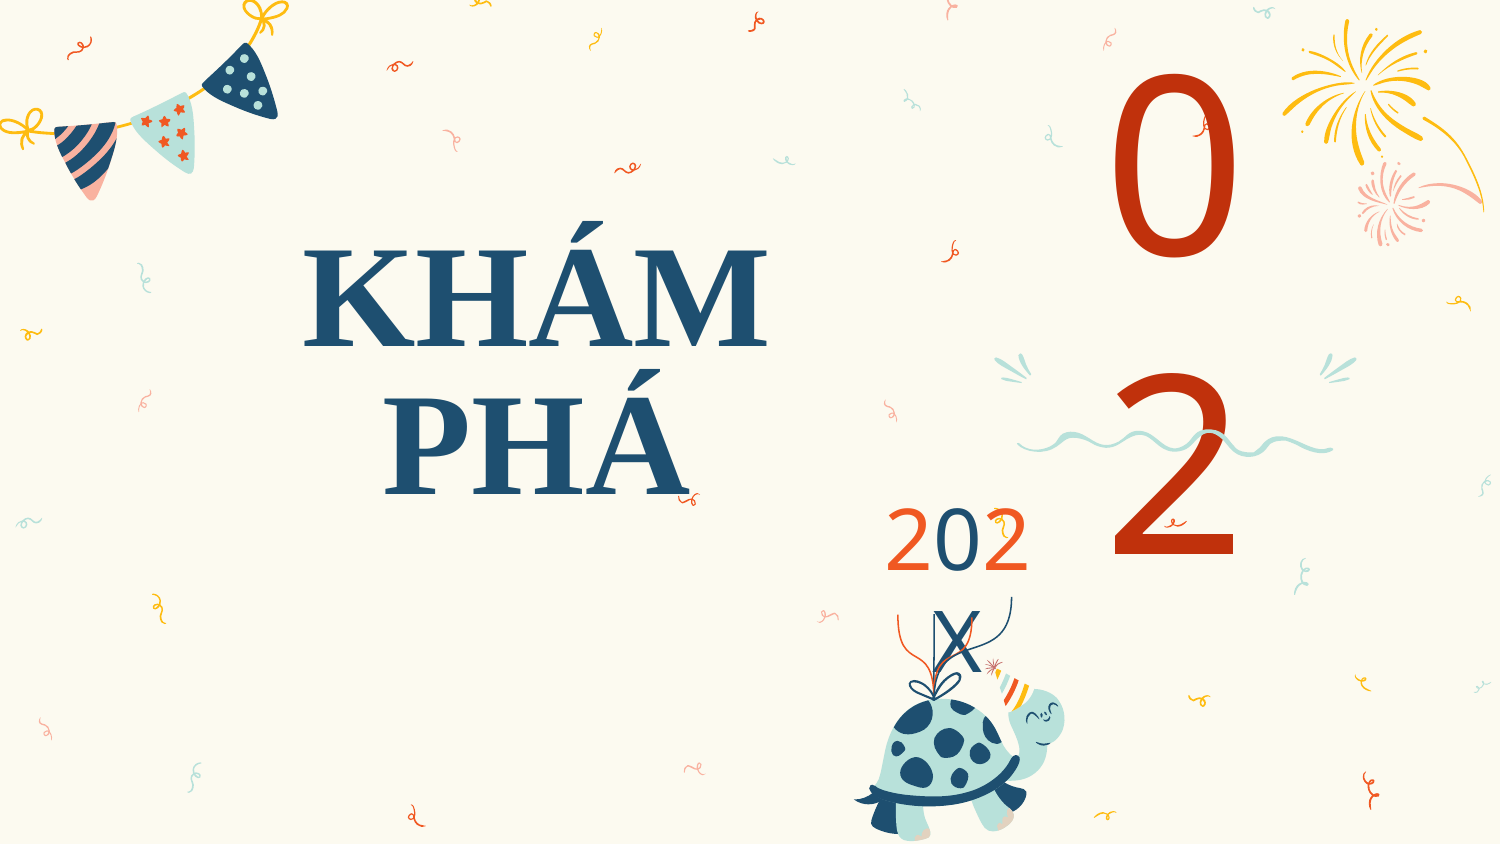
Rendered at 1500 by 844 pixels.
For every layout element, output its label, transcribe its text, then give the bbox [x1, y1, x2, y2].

title 02 [1044, 392, 1307, 419]
subtitle KHÁM PHÁ [217, 207, 856, 529]
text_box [993, 353, 1358, 384]
text_box 202X [858, 554, 1057, 595]
text_box [1016, 429, 1334, 457]
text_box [853, 596, 1067, 842]
title 02 [1044, 191, 1307, 351]
